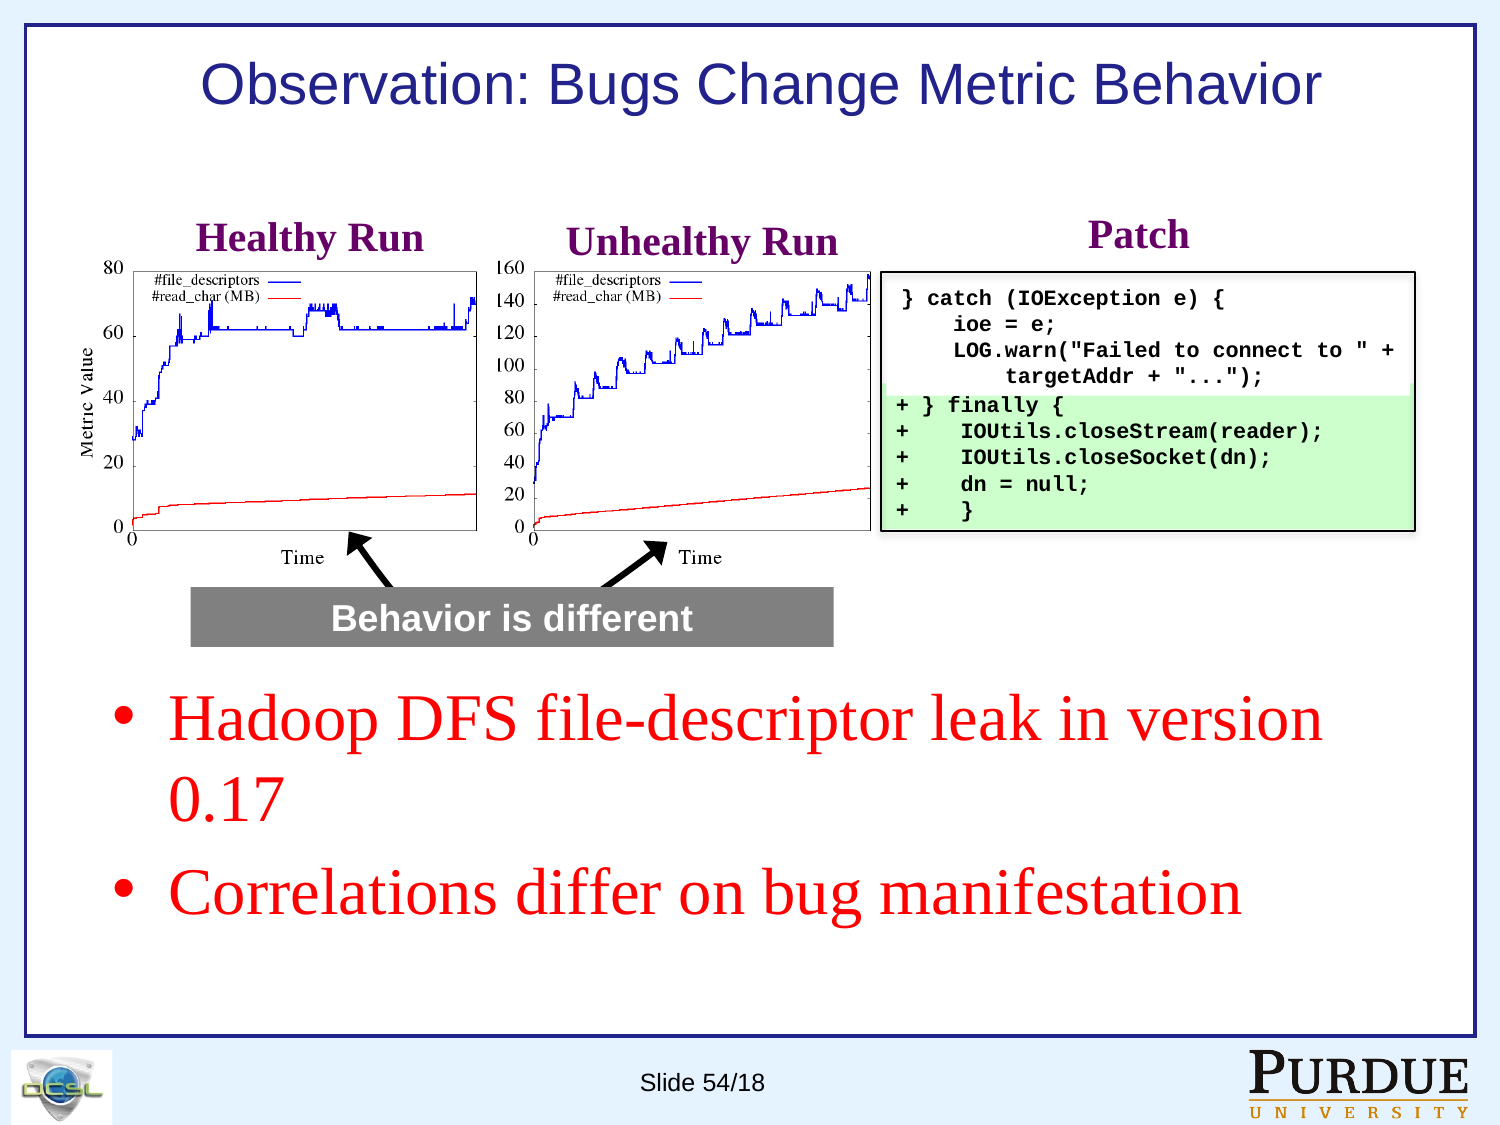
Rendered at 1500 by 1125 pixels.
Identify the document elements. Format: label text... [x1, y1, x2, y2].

text_box [382, 578, 619, 587]
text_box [880, 275, 1416, 532]
picture [1235, 1042, 1483, 1125]
text_box Patch [1073, 199, 1205, 265]
text_box Behavior is different [190, 587, 834, 647]
title Observation: Bugs Change Metric Behavior [61, 36, 1463, 126]
text_box Healthy Run [180, 202, 440, 255]
text_box [897, 271, 1416, 275]
text_box Hadoop DFS file-descriptor leak in version 0.17 Correlations differ on bug manifestation [97, 666, 1388, 1011]
text_box Unhealthy Run [550, 206, 854, 256]
slide_number [75, 1042, 350, 1103]
picture [80, 257, 892, 571]
picture [11, 1050, 113, 1125]
